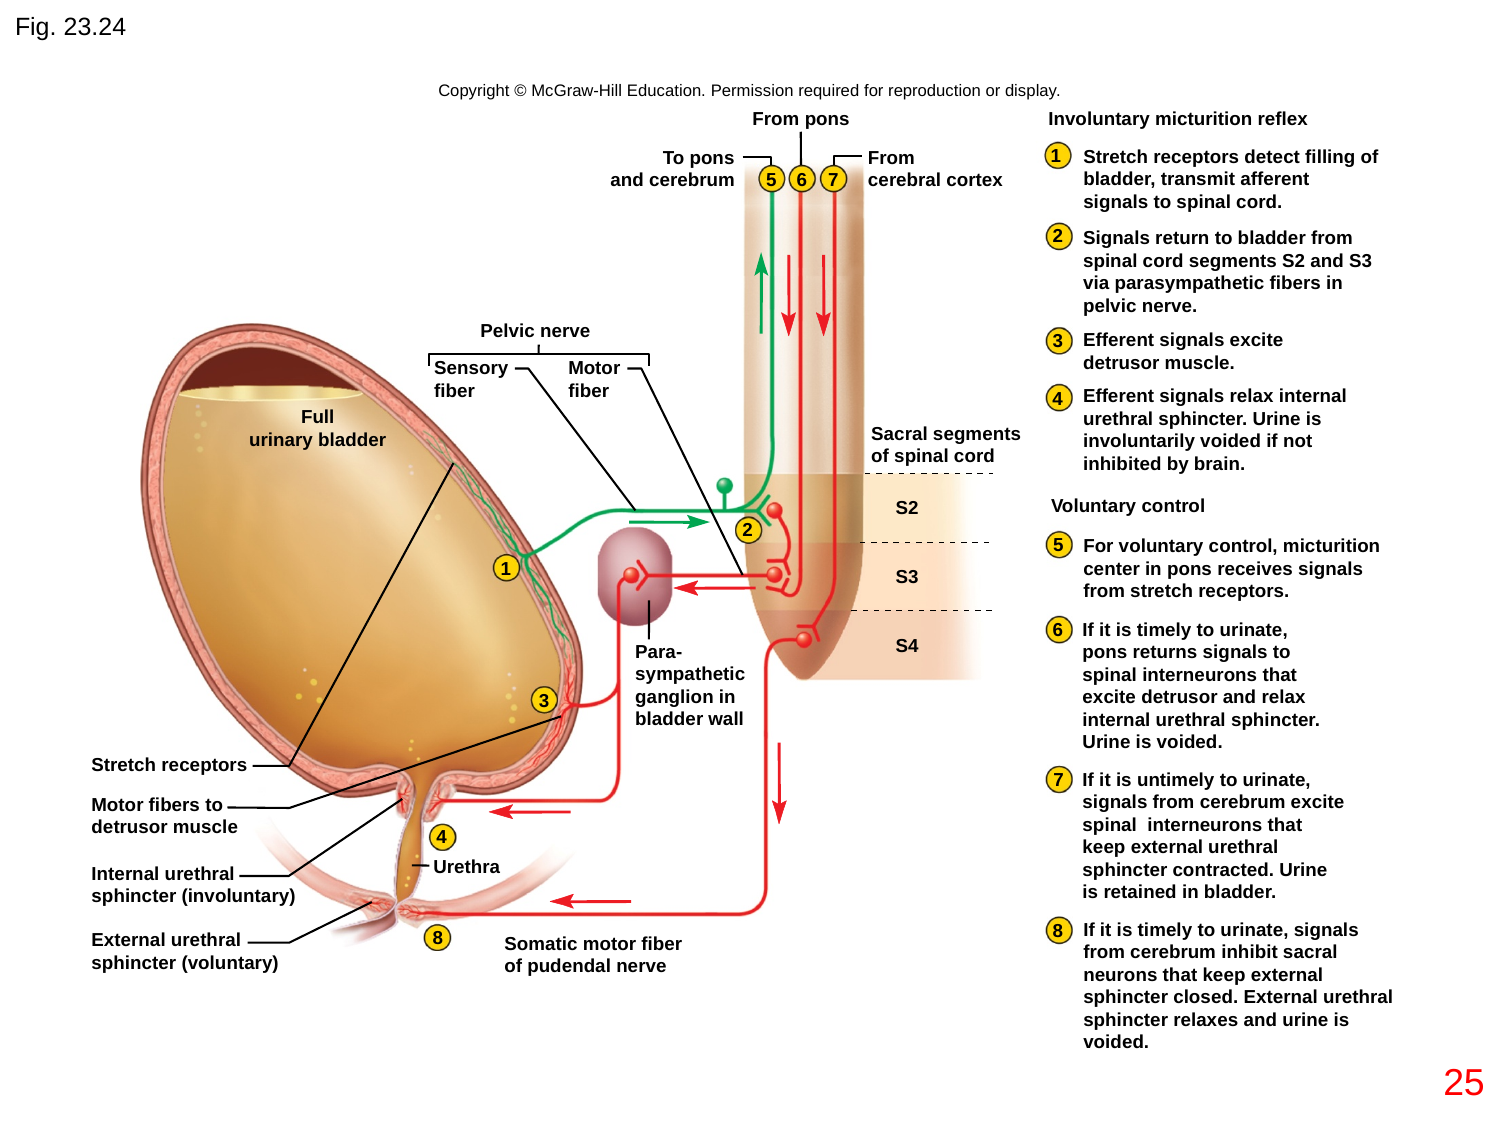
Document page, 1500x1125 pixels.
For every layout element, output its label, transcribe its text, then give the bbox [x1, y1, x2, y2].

text_box Efferent signals excite detrusor muscle. [1083, 327, 1299, 381]
text_box For voluntary control, micturition center in pons receives signals from stretch receptors. [1083, 534, 1396, 609]
picture [140, 141, 1073, 952]
text_box If it is timely to urinate, pons returns signals to spinal interneurons that excite detrusor and relax internal urethral sphincter. Urine is voided. [1082, 617, 1345, 760]
text_box Efferent signals relax internal urethral sphincter. Urine is involuntarily voided if not inhibited by brain. [1083, 384, 1362, 482]
title Fig. 23.24 [0, 6, 376, 45]
text_box If it is untimely to urinate, signals from cerebrum excite spinal interneurons that keep external urethral sphincter contracted. Urine is retained in bladder. [1082, 767, 1368, 910]
text_box Copyright © McGraw-Hill Education. Permission required for reproduction or display. [346, 72, 1154, 108]
text_box Somatic motor fiber of pudendal nerve [504, 960, 698, 984]
text_box Signals return to bladder from spinal cord segments S2 and S3 via parasympathetic fibers in pelvic nerve. [1083, 225, 1388, 324]
text_box Stretch receptors detect filling of bladder, transmit afferent signals to spinal cord. [1083, 144, 1394, 220]
text_box If it is timely to urinate, signals from cerebrum inhibit sacral neurons that keep external sphincter closed. External urethral sphincter relaxes and urine is voided. [1083, 917, 1409, 1060]
text_box Motor fibers to detrusor muscle [91, 792, 134, 846]
text_box Involuntary micturition reflex [1048, 106, 1323, 137]
text_box From pons [752, 108, 865, 137]
text_box Internal urethral sphincter (involuntary) [91, 861, 134, 914]
text_box External urethral sphincter (voluntary) [91, 928, 294, 981]
text_box Voluntary control [1076, 493, 1221, 524]
text_box Stretch receptors [91, 752, 134, 783]
